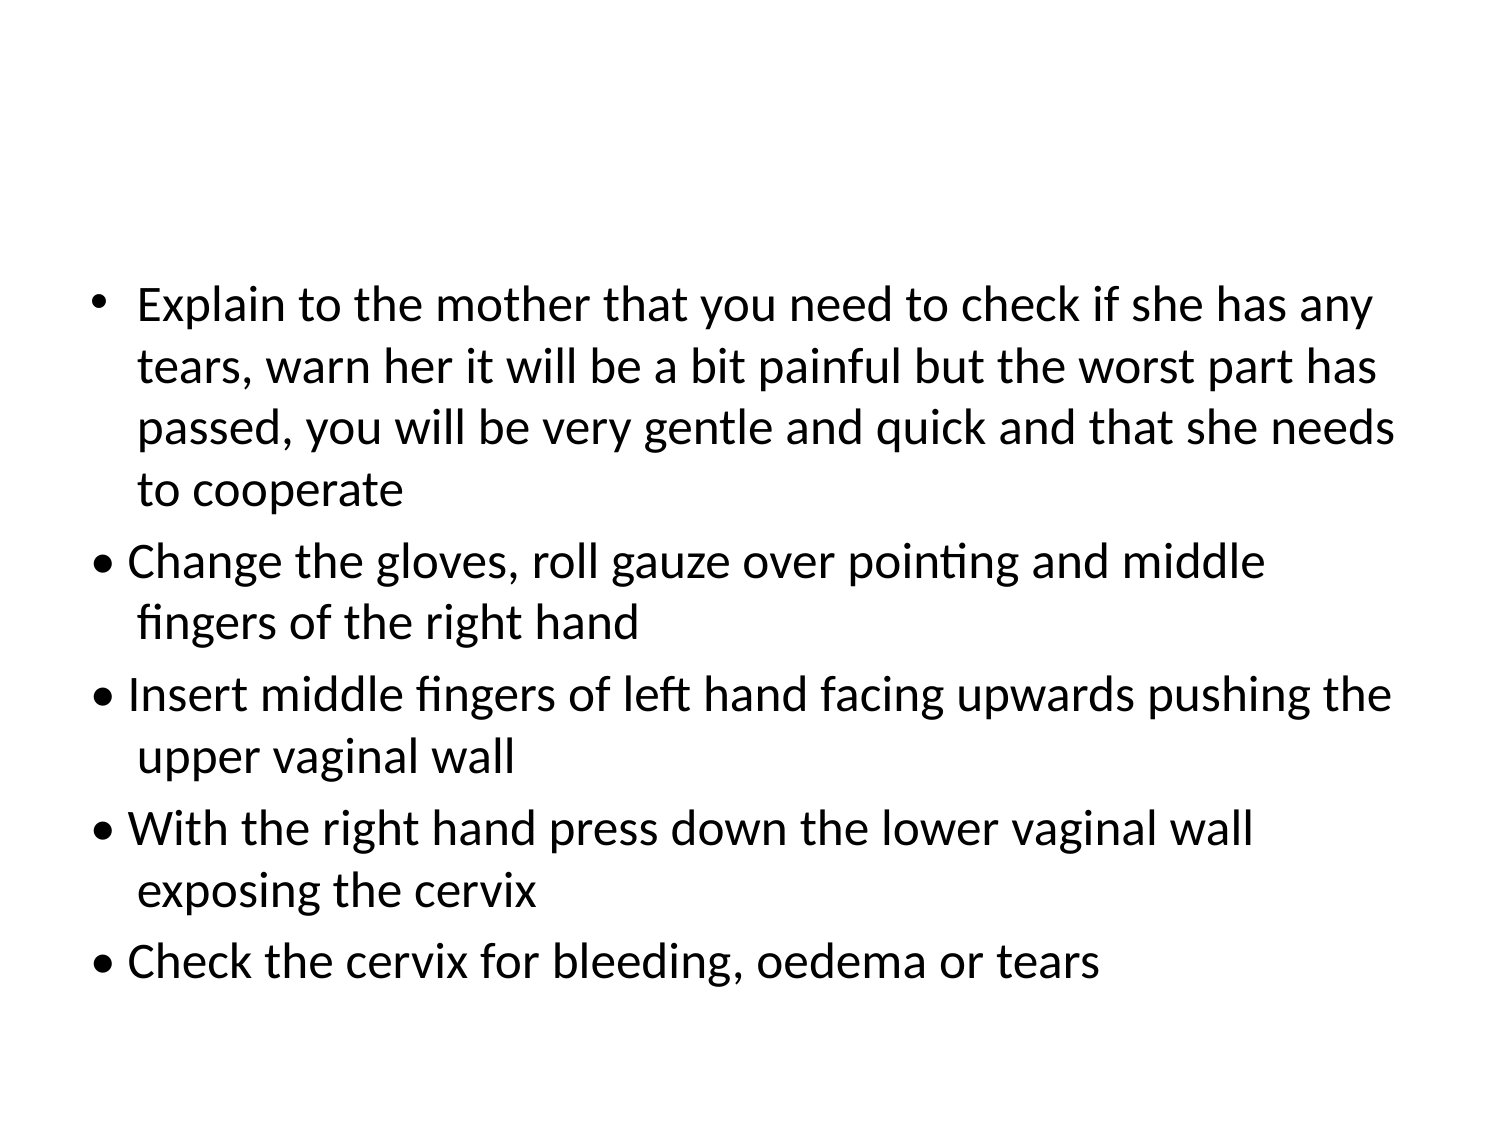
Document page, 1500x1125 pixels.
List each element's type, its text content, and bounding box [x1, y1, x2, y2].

list Explain to the mother that you need to check if she has any tears, warn her it will be a bit painful but the worst part has passed, you will be very gentle and quick and that she needs to cooperate • Change the gloves, roll gauze over pointing and middle fingers of the right hand • Insert middle fingers of left hand facing upwards pushing the upper vaginal wall • With the right hand press down the lower vaginal wall exposing the cervix • Check the cervix for bleeding, oedema or tears [75, 262, 1425, 1005]
